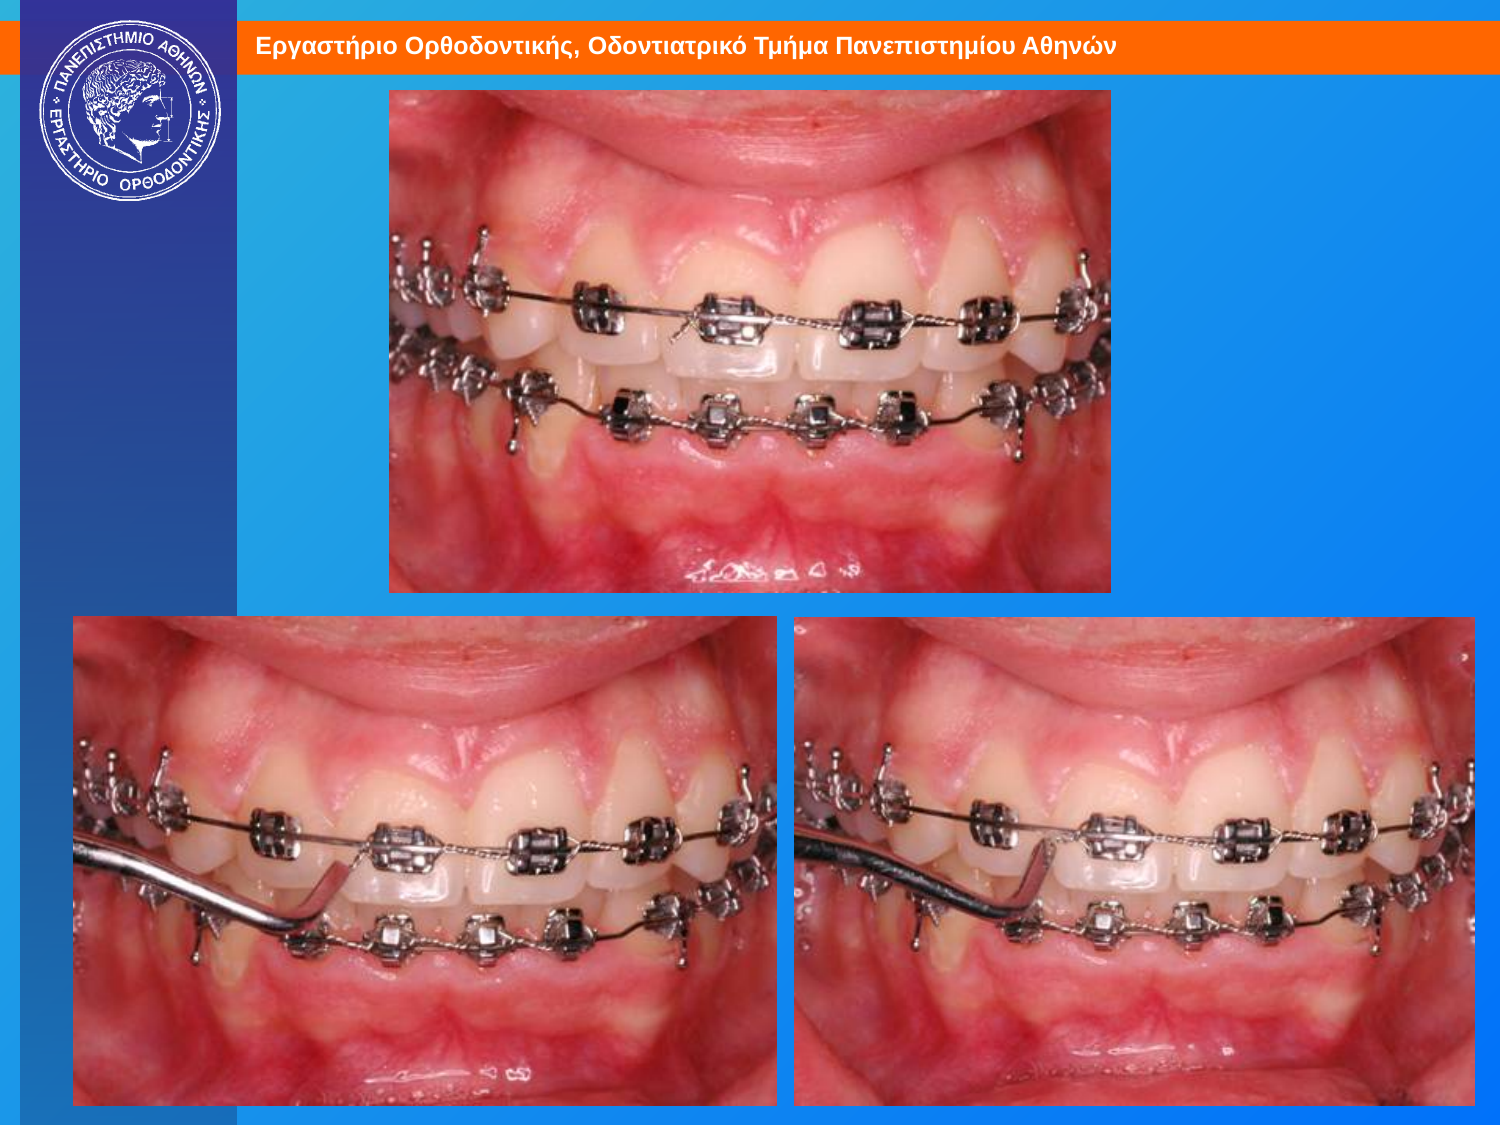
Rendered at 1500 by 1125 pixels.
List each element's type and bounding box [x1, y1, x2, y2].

picture [389, 89, 1111, 593]
picture [73, 616, 777, 1106]
picture [794, 617, 1475, 1106]
picture [36, 17, 223, 204]
